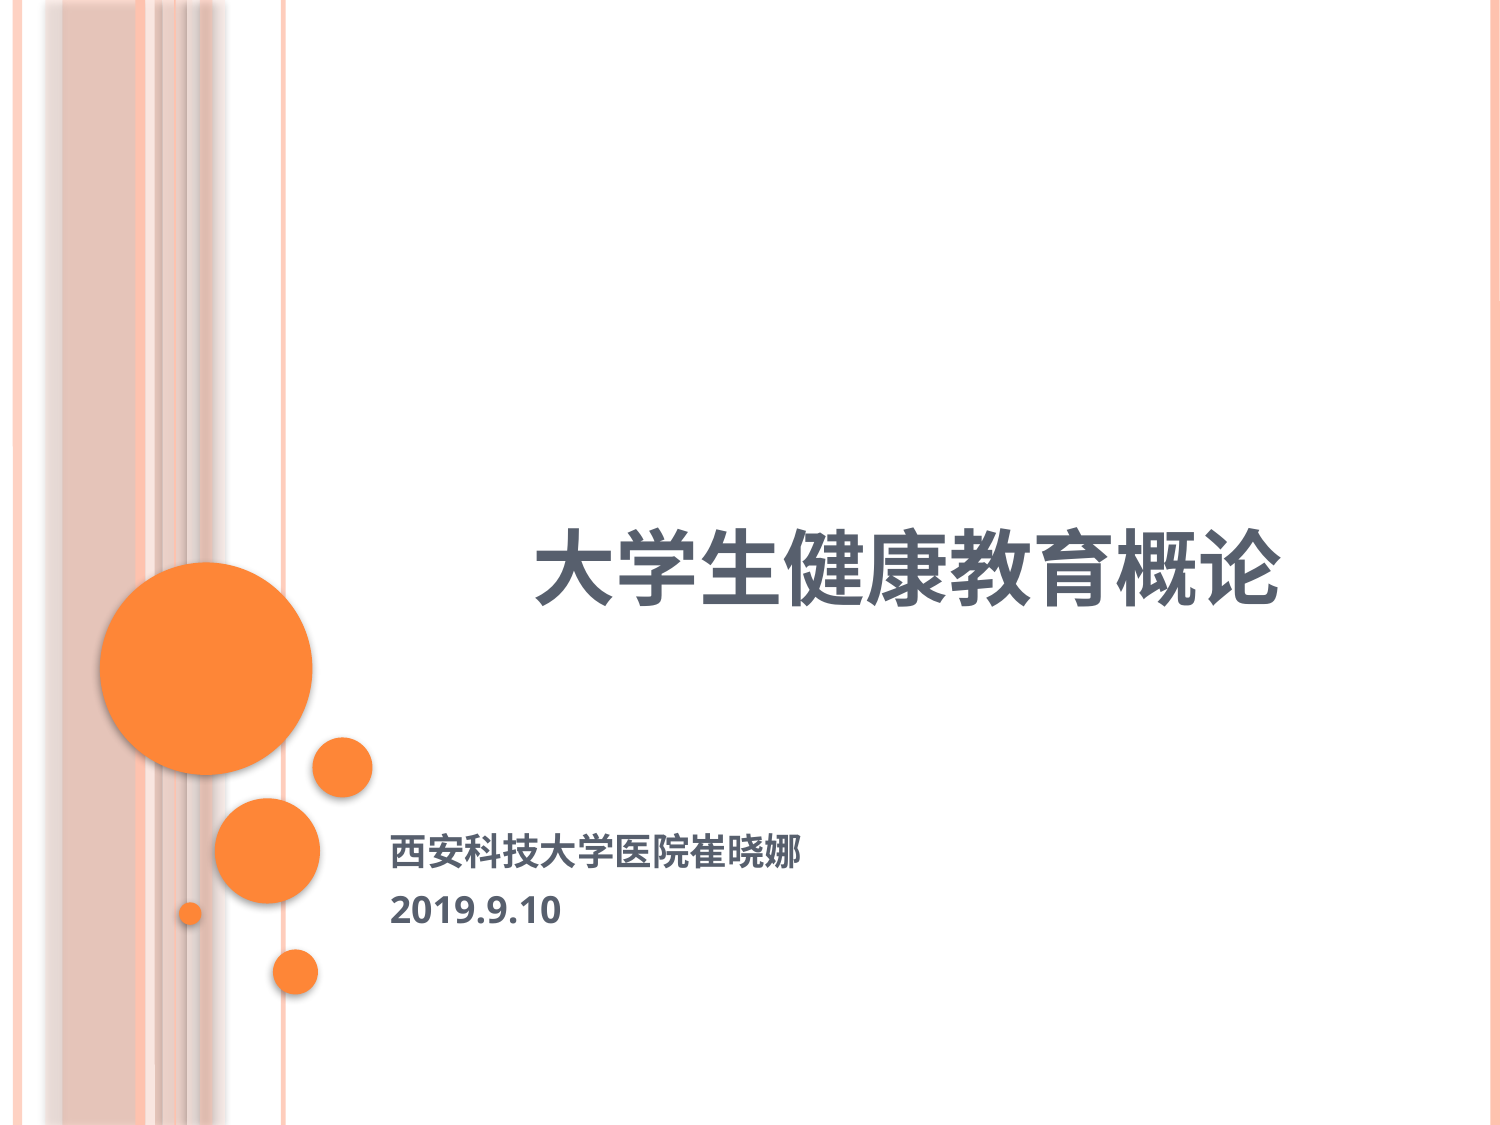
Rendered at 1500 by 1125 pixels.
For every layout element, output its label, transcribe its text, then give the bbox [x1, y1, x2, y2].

title 大学生健康教育概论 [375, 0, 1388, 820]
subtitle 西安科技大学医院崔晓娜 2019.9.10 [375, 820, 1388, 1046]
text_box [374, 472, 1125, 570]
